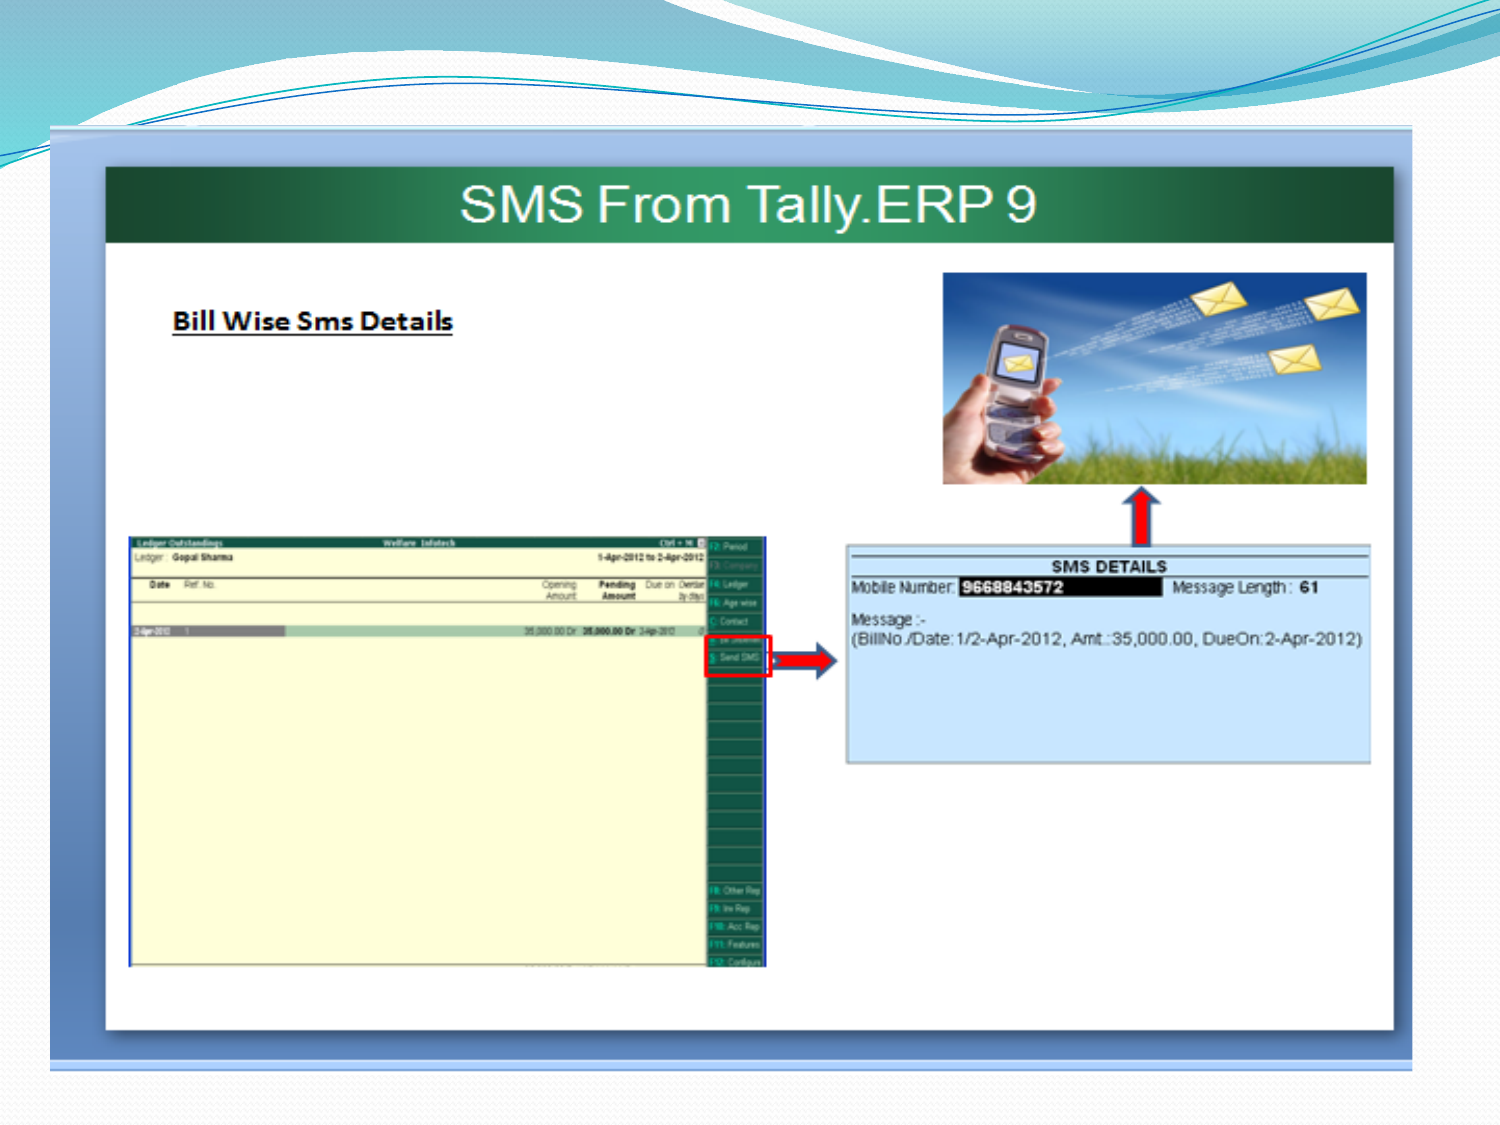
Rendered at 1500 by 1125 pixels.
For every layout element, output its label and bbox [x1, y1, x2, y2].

picture [49, 124, 1413, 1076]
